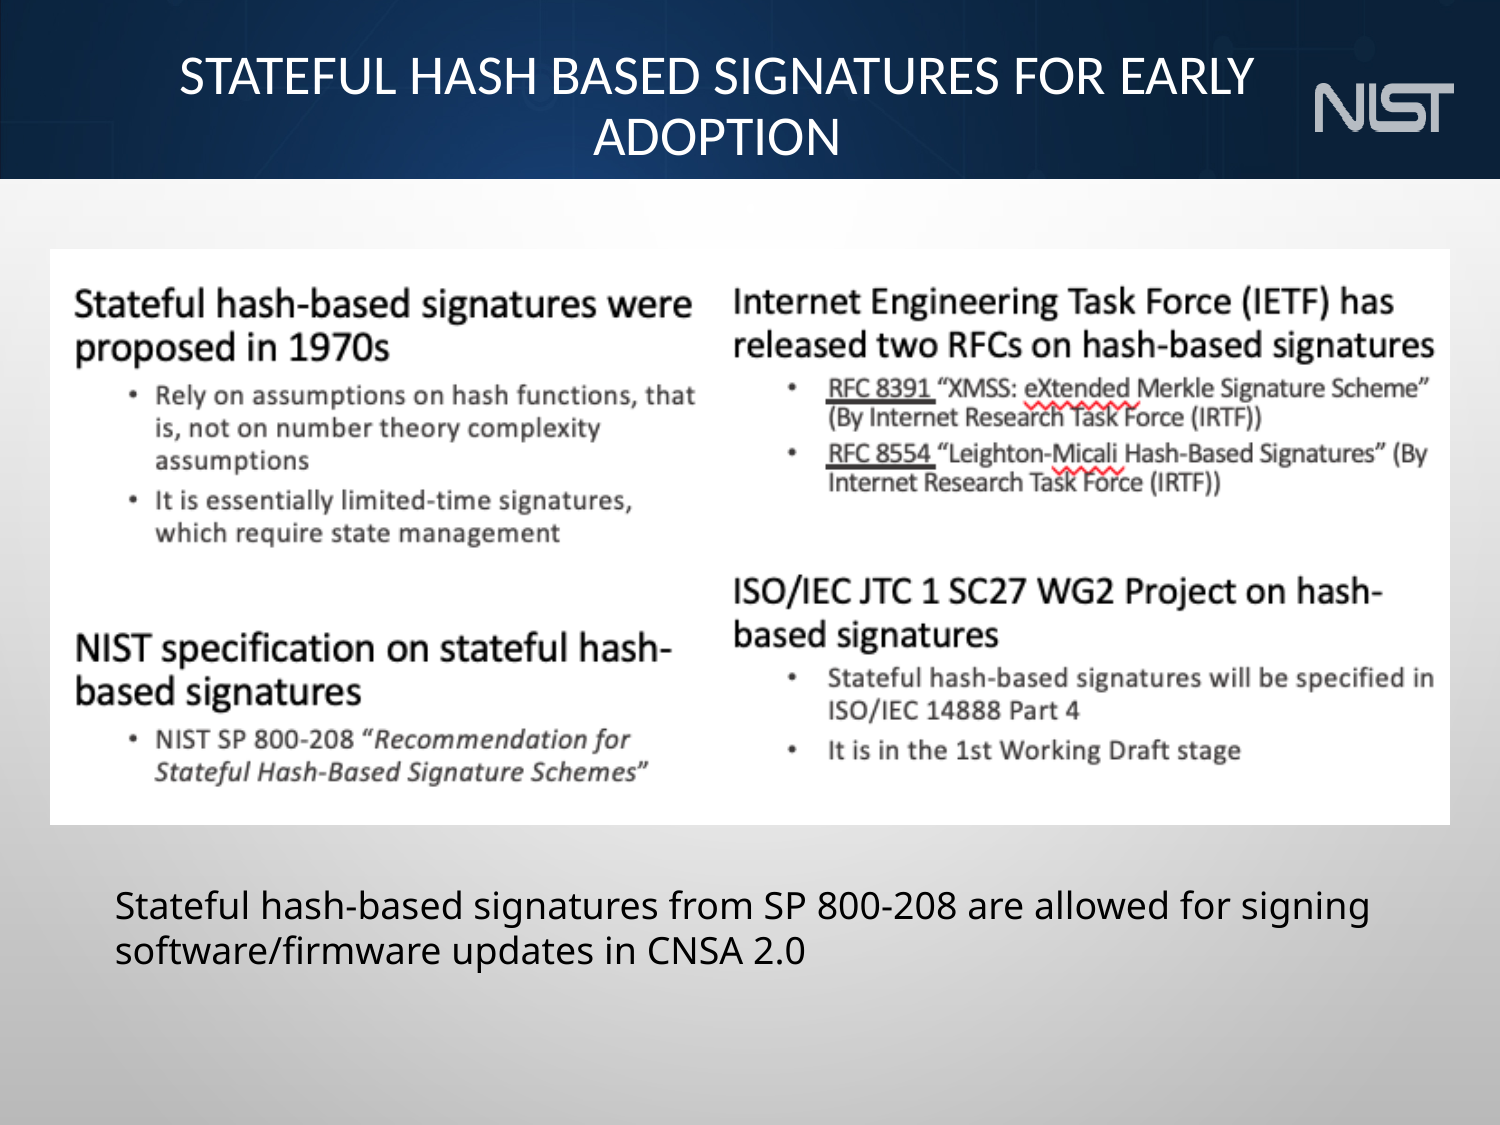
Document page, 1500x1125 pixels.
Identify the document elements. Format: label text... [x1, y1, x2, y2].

picture [0, 0, 1500, 1125]
text_box Stateful hash-based signatures from SP 800-208 are allowed for signing software/firmware updates in CNSA 2.0 [99, 874, 1425, 980]
title Stateful Hash Based Signatures for Early Adoption [70, 0, 1365, 216]
